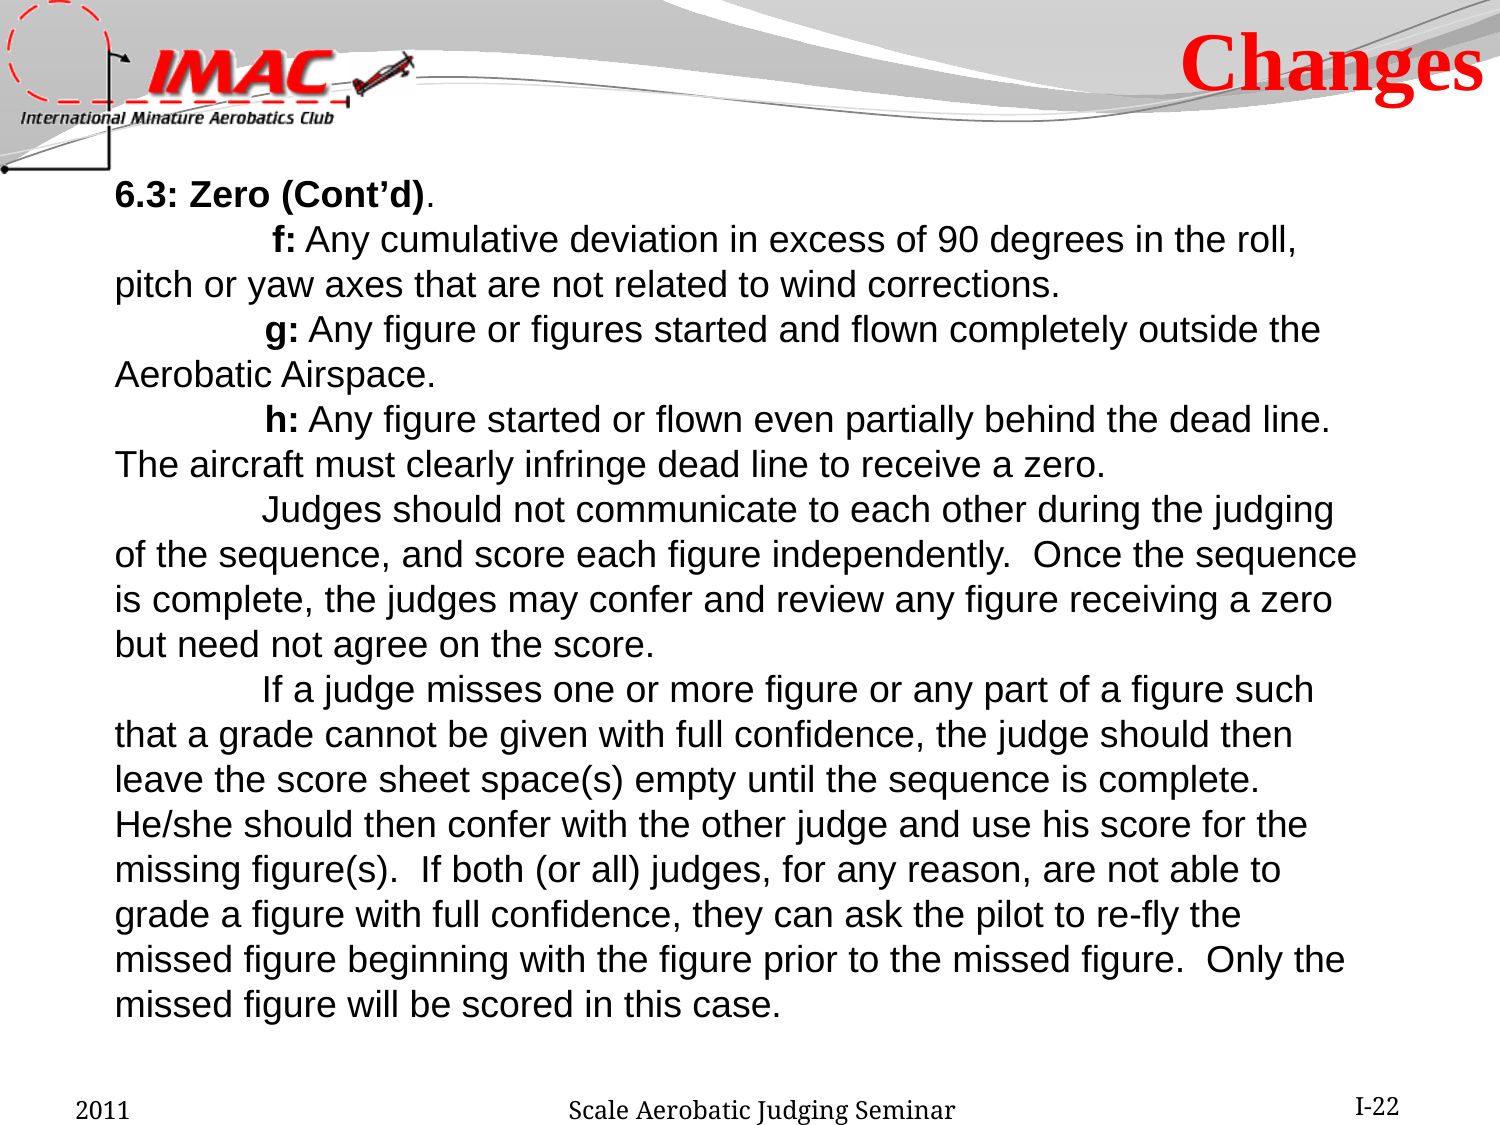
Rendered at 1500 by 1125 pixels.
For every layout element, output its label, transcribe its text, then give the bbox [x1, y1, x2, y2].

slide_number I-22 [1337, 1074, 1400, 1125]
picture [0, 0, 416, 174]
text_box Scale Aerobatic Judging Seminar [525, 1049, 1000, 1125]
text_box Changes [787, 0, 1500, 115]
slide_number 2011 [75, 1050, 238, 1125]
text_box 6.3: Zero (Cont’d). f: Any cumulative deviation in excess of 90 degrees in the roll, pitch or yaw axes that are not related to wind corrections. g: Any figure or figures started and flown completely outside the Aerobatic Airspace. h: Any figure started or flown even partially behind the dead line. The aircraft must clearly infringe dead line to receive a zero. Judges should not communicate to each other during the judging of the sequence, and score each figure independently. Once the sequence is complete, the judges may confer and review any figure receiving a zero but need not agree on the score. If a judge misses one or more figure or any part of a figure such that a grade cannot be given with full confidence, the judge should then leave the score sheet space(s) empty until the sequence is complete. He/she should then confer with the other judge and use his score for the missing figure(s). If both (or all) judges, for any reason, are not able to grade a figure with full confidence, they can ask the pilot to re-fly the missed figure beginning with the figure prior to the missed figure. Only the missed figure will be scored in this case. [99, 162, 1375, 1075]
